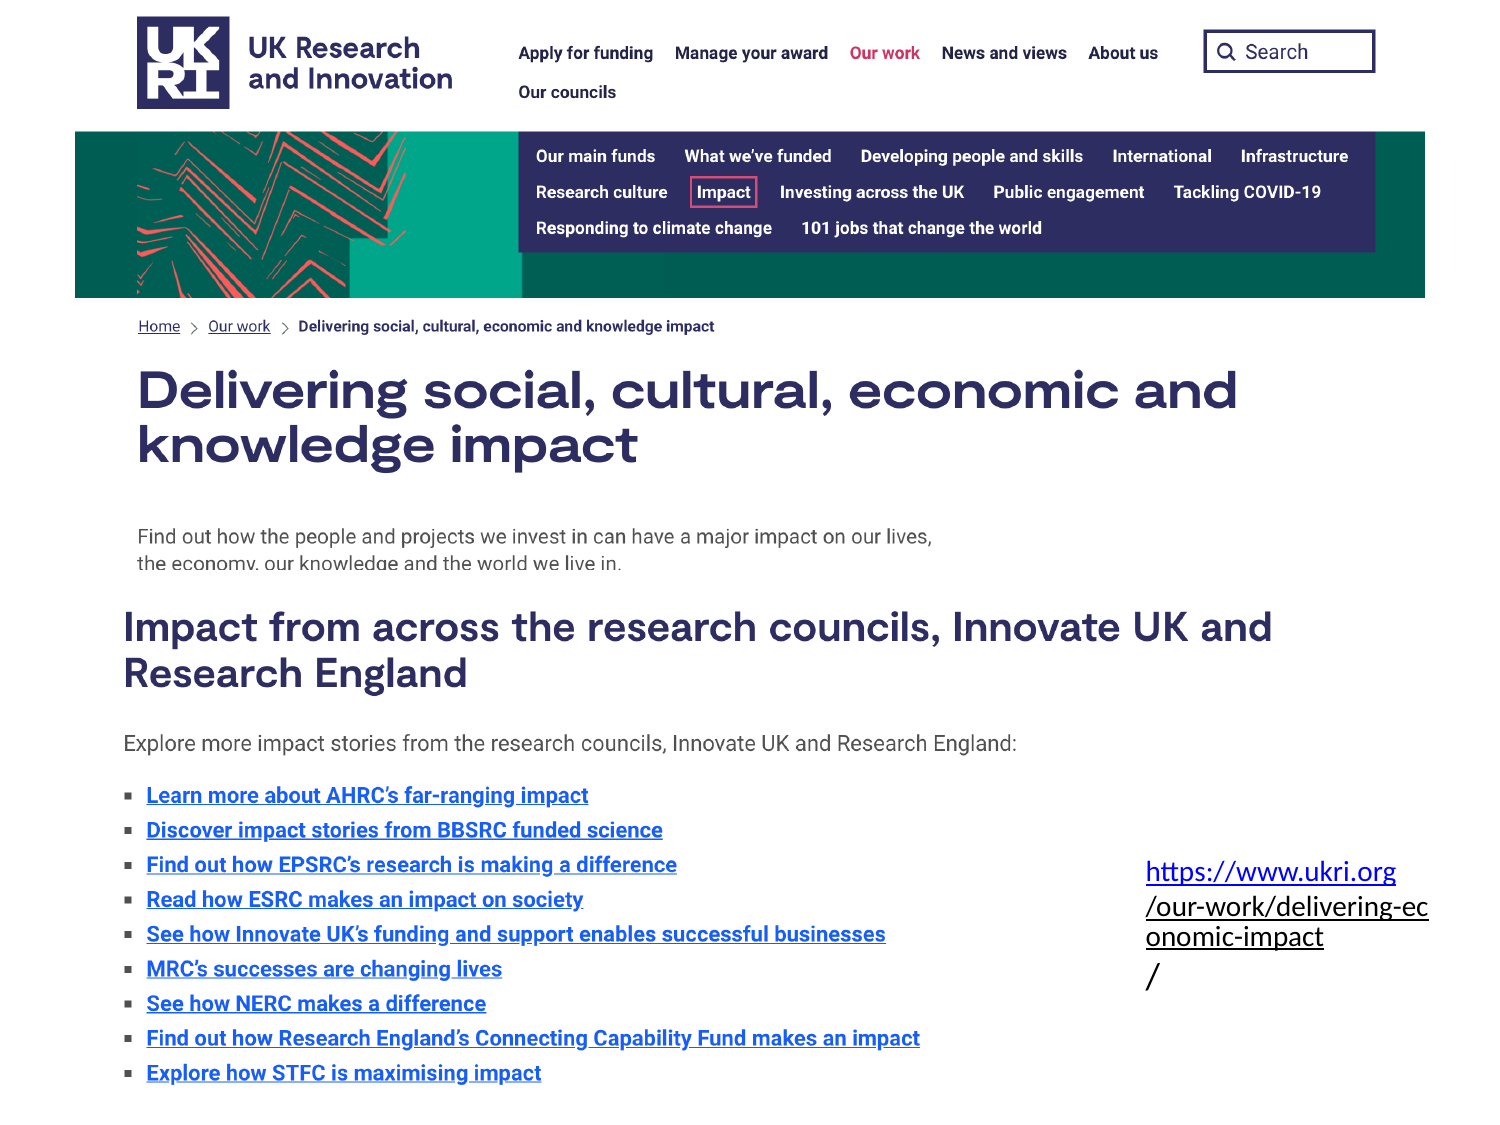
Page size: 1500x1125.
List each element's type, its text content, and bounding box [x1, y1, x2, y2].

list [74, 0, 1426, 602]
picture [78, 570, 1293, 1125]
text_box https://www.ukri.org/our-work/delivering-economic-impact/ [1297, 845, 1454, 976]
